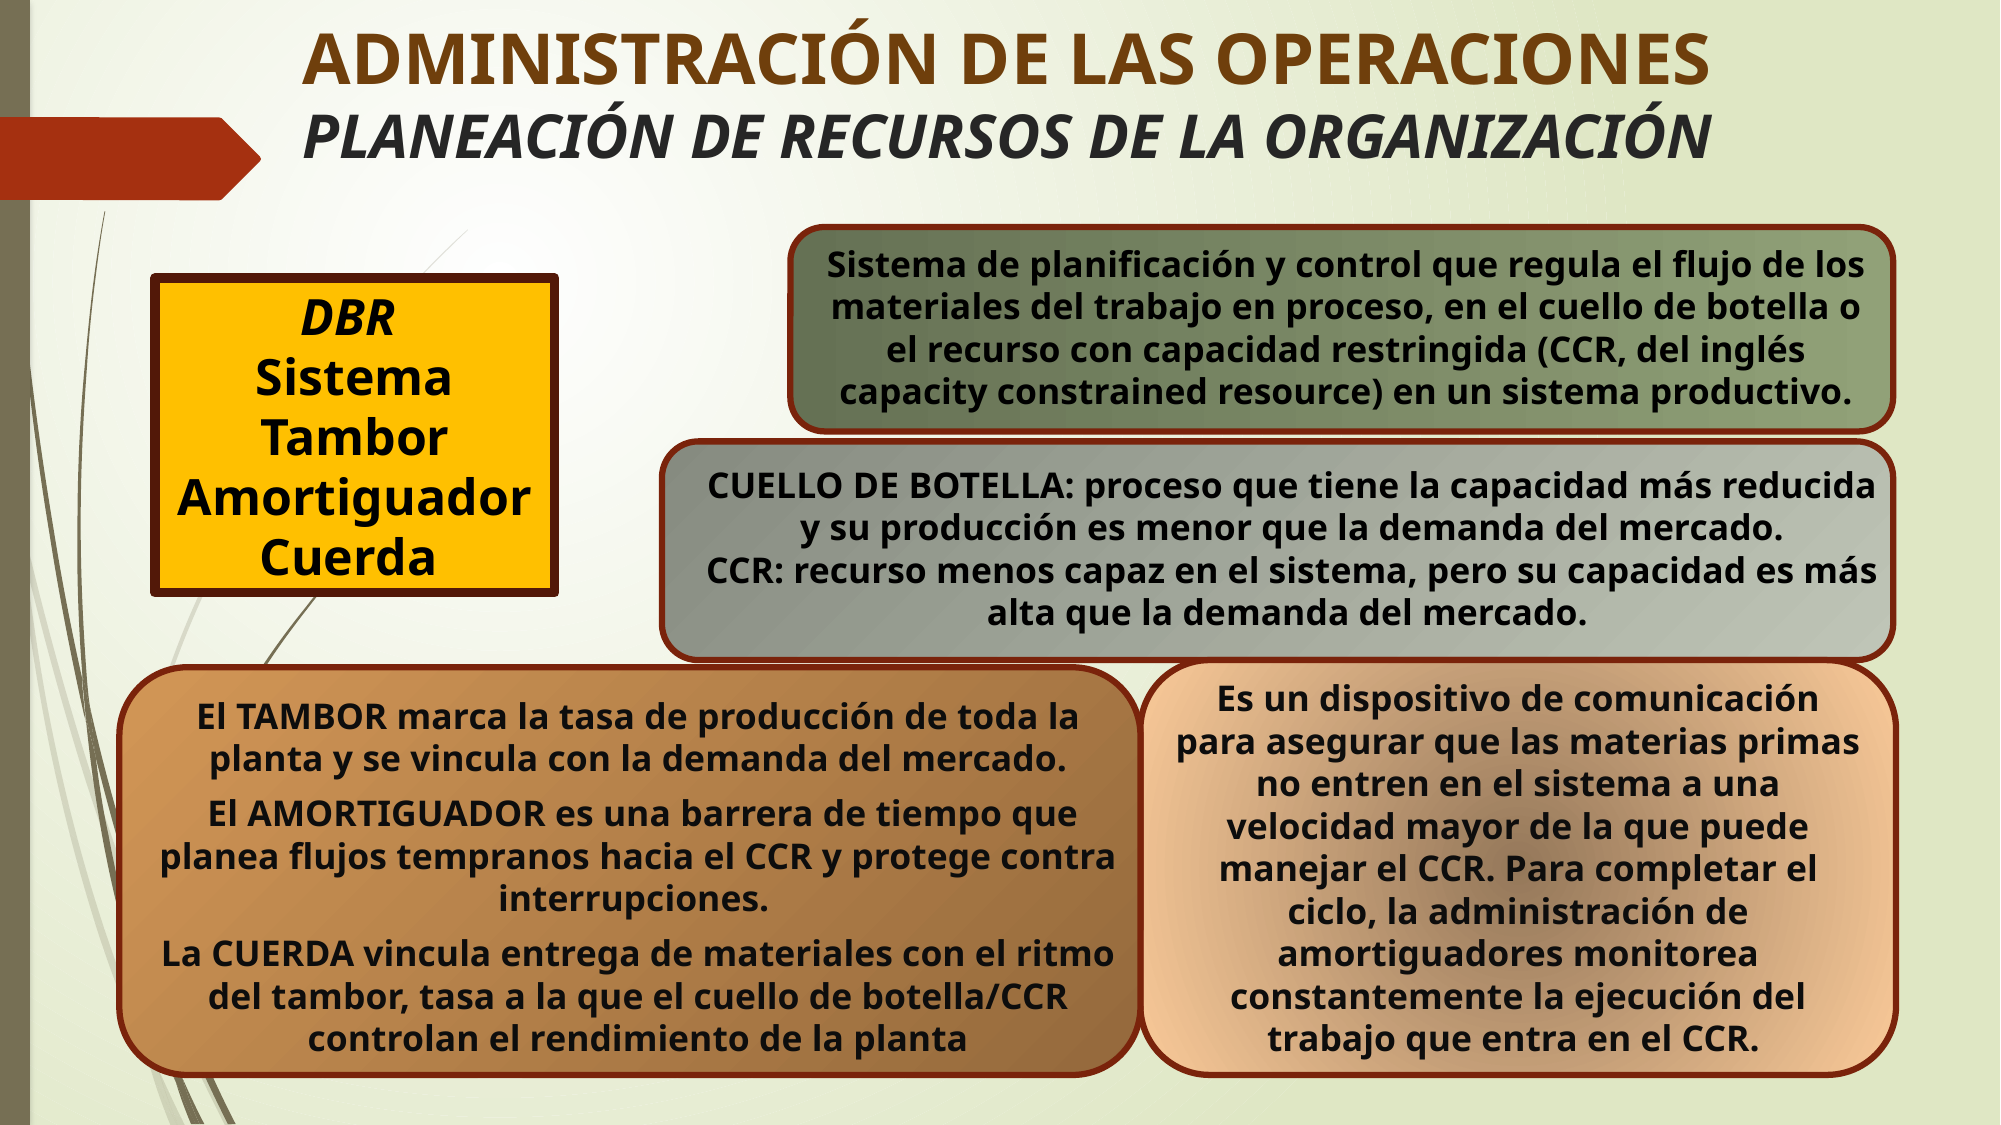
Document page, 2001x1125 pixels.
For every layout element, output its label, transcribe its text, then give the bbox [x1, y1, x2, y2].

text_box [117, 688, 136, 1054]
text_box [152, 1067, 1108, 1077]
text_box El TAMBOR marca la tasa de producción de toda la planta y se vincula con la demanda del mercado. El AMORTIGUADOR es una barrera de tiempo que planea flujos tempranos hacia el CCR y protege contra interrupciones. La CUERDA vincula entrega de materiales con el ritmo del tambor, tasa a la que el cuello de botella/CCR controlan el rendimiento de la planta [136, 686, 1141, 1067]
text_box DBR Sistema Tambor AmortiguadorCuerda [155, 278, 555, 593]
text_box [789, 225, 1895, 433]
text_box [138, 665, 1122, 686]
text_box Es un dispositivo de comunicación para asegurar que las materias primas no entren en el sistema a una velocidad mayor de la que puede manejar el CCR. Para completar el ciclo, la administración de amortiguadores monitorea constantemente la ejecución del trabajo que entra en el CCR. [1141, 658, 1898, 1077]
title ADMINISTRACIÓN DE LAS OPERACIONES PLANEACIÓN DE RECURSOS DE LA ORGANIZACIÓN [287, 6, 1750, 217]
text_box Sistema de planificación y control que regula el flujo de los materiales del trabajo en proceso, en el cuello de botella o el recurso con capacidad restringida (CCR, del inglés capacity constrained resource) en un sistema productivo. [810, 234, 1882, 420]
text_box [660, 440, 1891, 662]
text_box CUELLO DE BOTELLA: proceso que tiene la capacidad más reducida y su producción es menor que la demanda del mercado. CCR: recurso menos capaz en el sistema, pero su capacidad es más alta que la demanda del mercado. [688, 455, 1897, 641]
